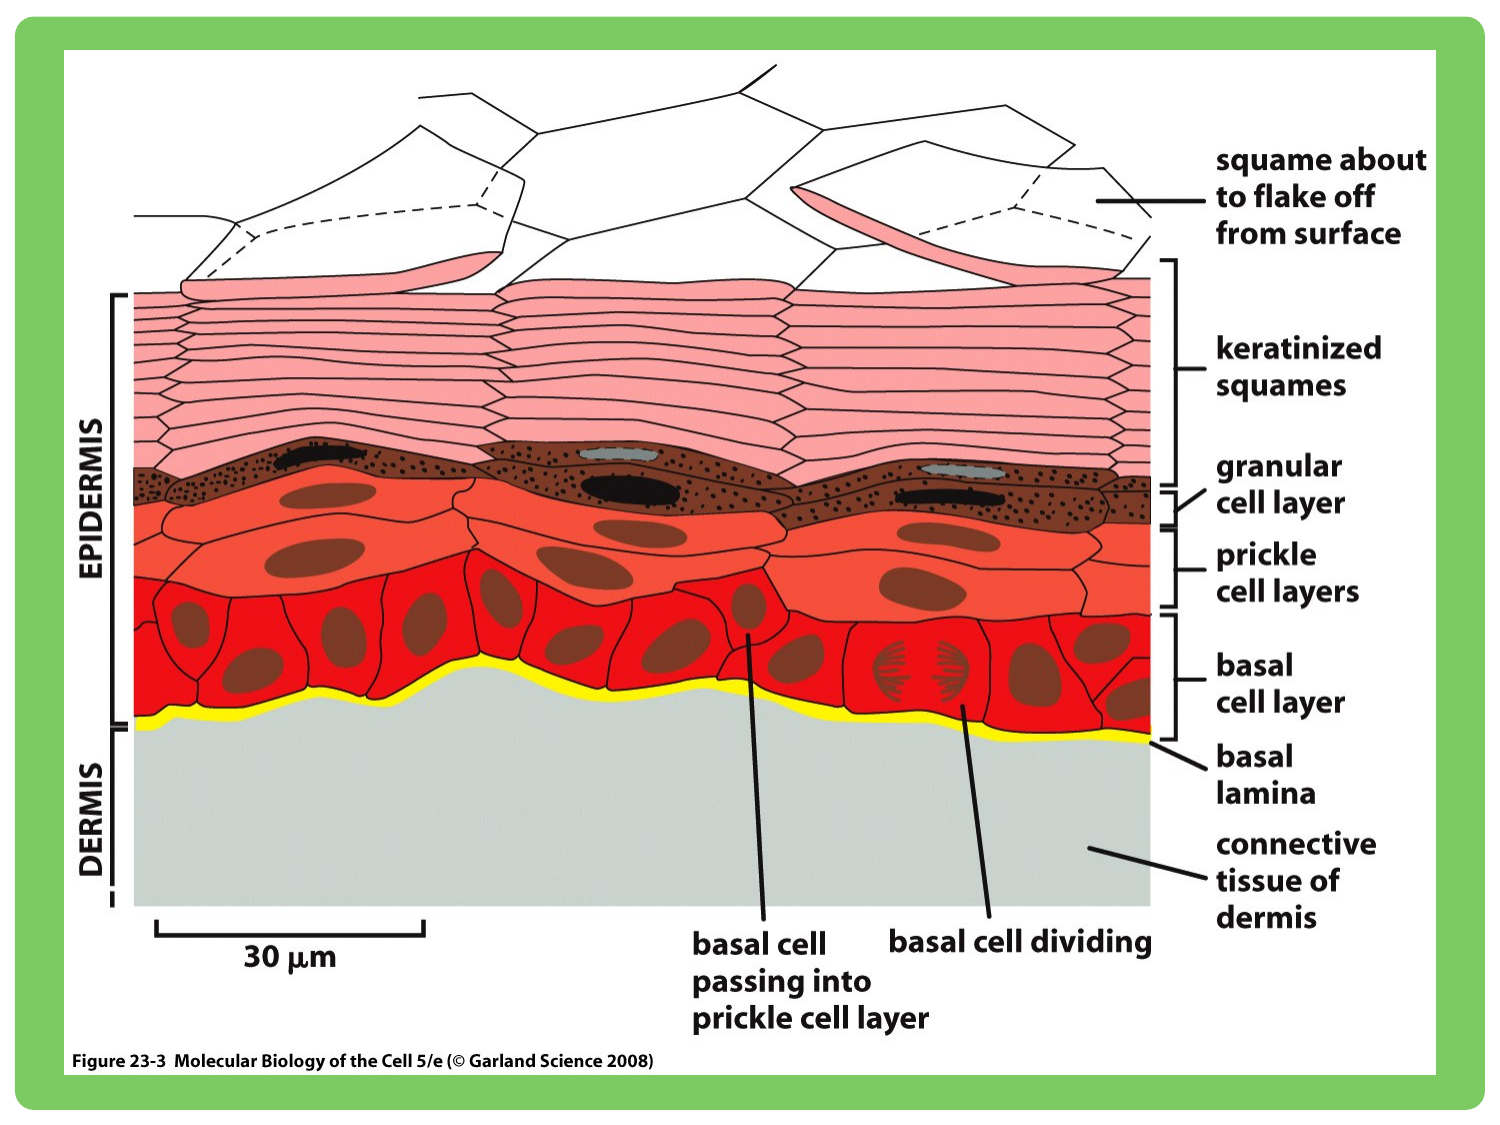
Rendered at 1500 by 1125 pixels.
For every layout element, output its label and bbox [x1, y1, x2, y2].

picture [63, 50, 1437, 1075]
